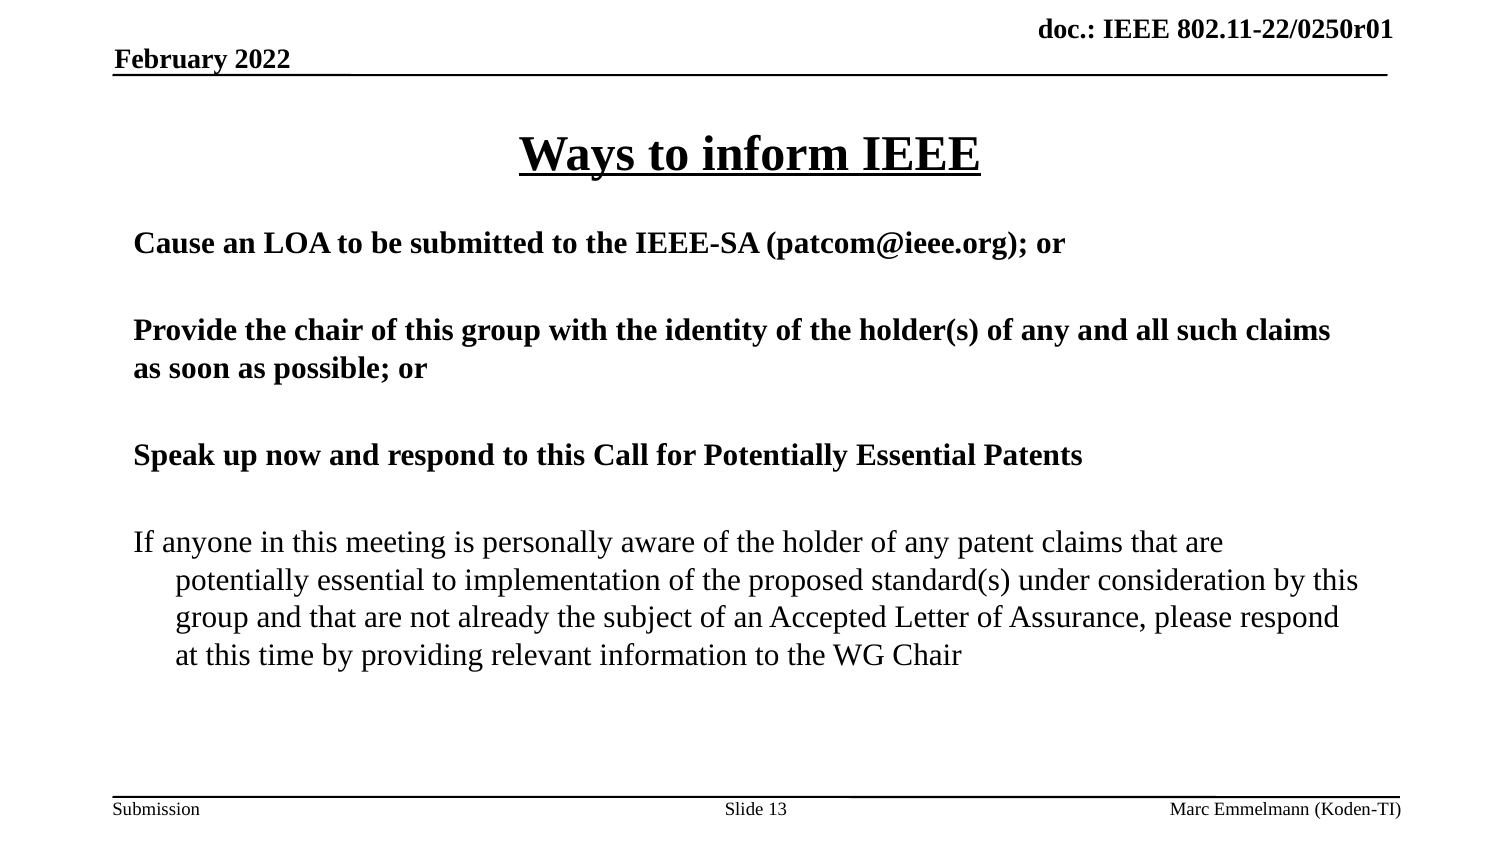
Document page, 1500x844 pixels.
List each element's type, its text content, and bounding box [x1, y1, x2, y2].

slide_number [114, 40, 423, 75]
list Cause an LOA to be submitted to the IEEE-SA (patcom@ieee.org); or Provide the chair of this group with the identity of the holder(s) of any and all such claims as soon as possible; or Speak up now and respond to this Call for Potentially Essential Patents If anyone in this meeting is personally aware of the holder of any patent claims that are potentially essential to implementation of the proposed standard(s) under consideration by this group and that are not already the subject of an Accepted Letter of Assurance, please respond at this time by providing relevant information to the WG Chair [117, 214, 1382, 721]
footer Marc Emmelmann (Koden-TI) [878, 796, 1402, 820]
title Ways to inform IEEE [112, 84, 1388, 216]
slide_number Slide 13 [712, 796, 800, 842]
